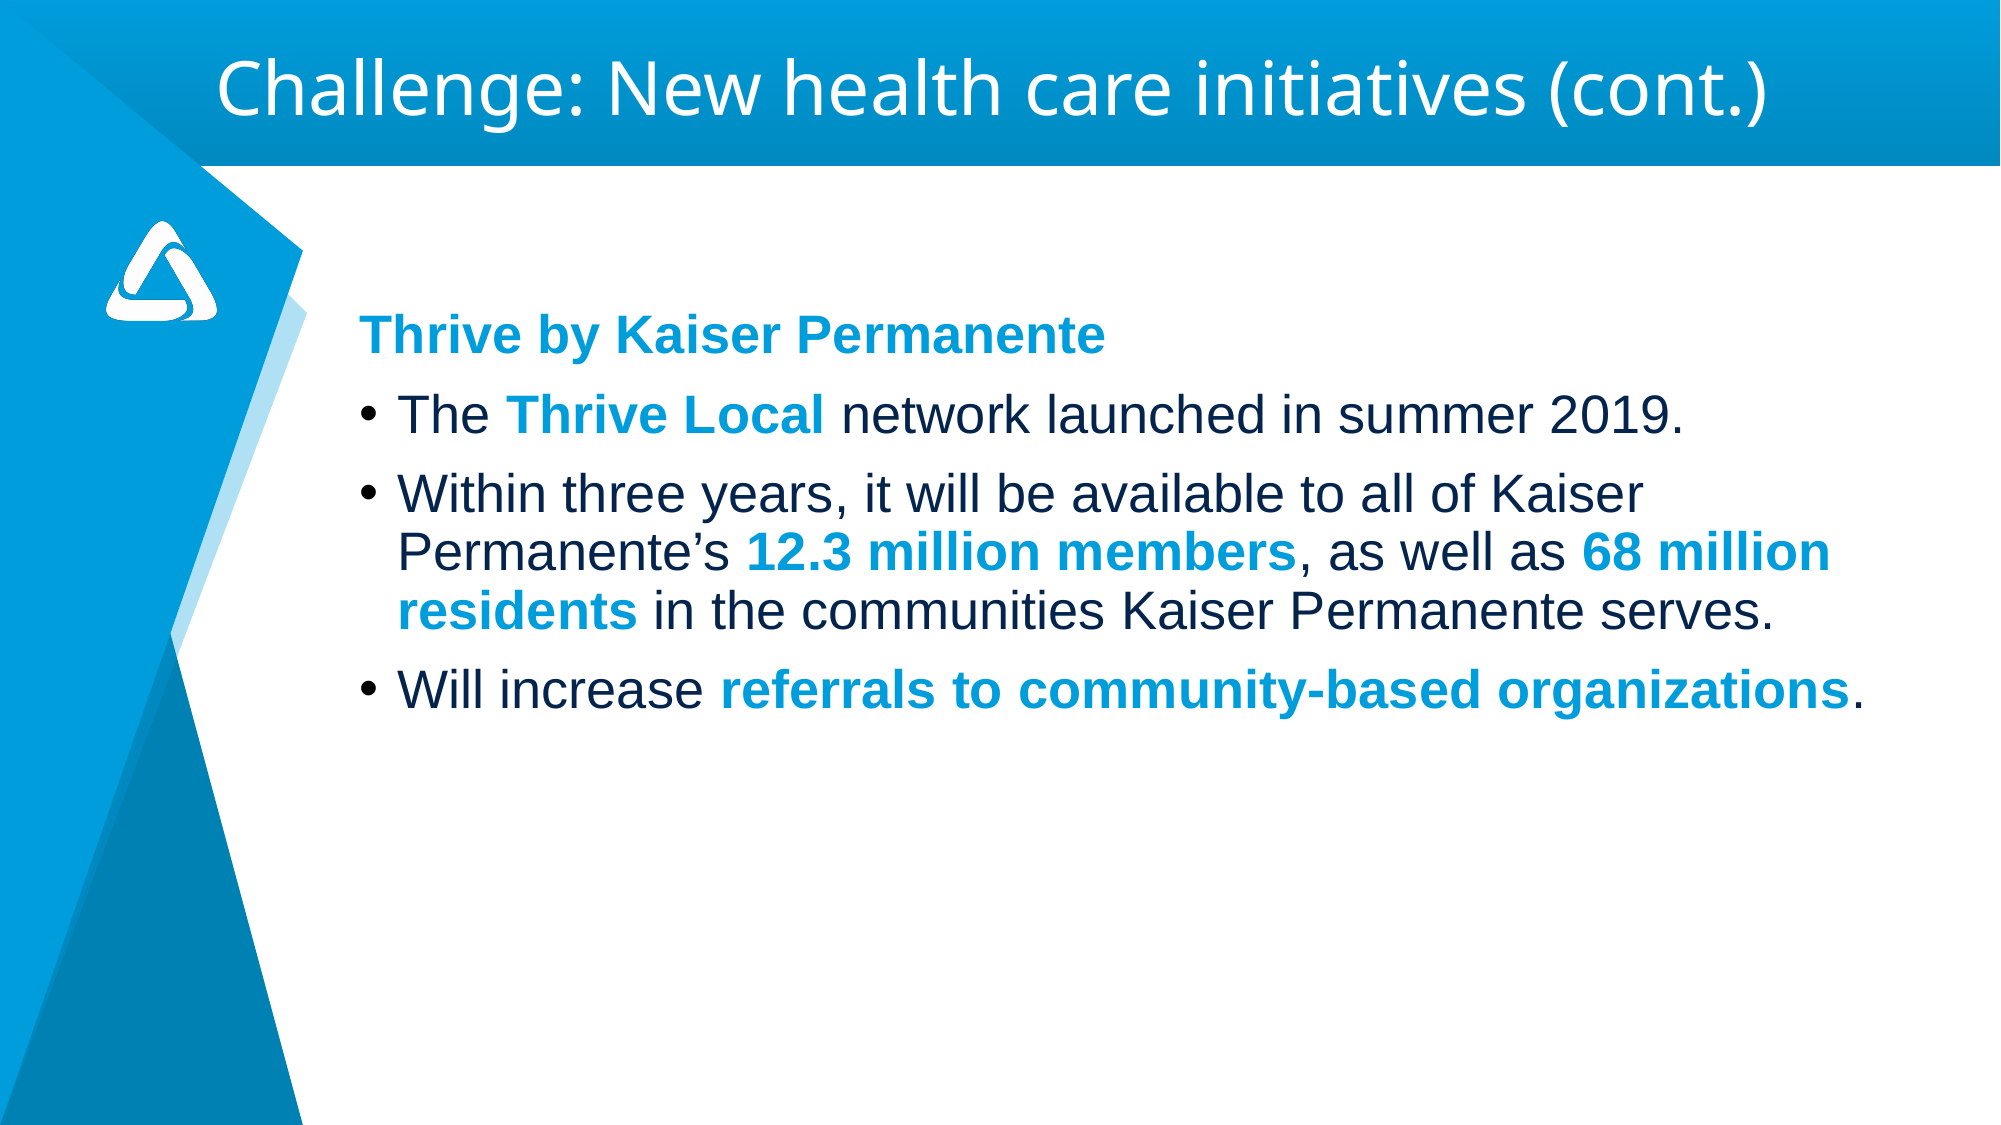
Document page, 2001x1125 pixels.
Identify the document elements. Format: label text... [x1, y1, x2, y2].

picture [124, 222, 180, 294]
list Thrive by Kaiser Permanente The Thrive Local network launched in summer 2019. Within three years, it will be available to all of Kaiser Permanente’s 12.3 million members, as well as 68 million residents in the communities Kaiser Permanente serves. Will increase referrals to community-based organizations. [344, 299, 1915, 1014]
title Challenge: New health care initiatives (cont.) [200, 9, 1986, 172]
picture [166, 249, 216, 320]
picture [107, 286, 187, 320]
